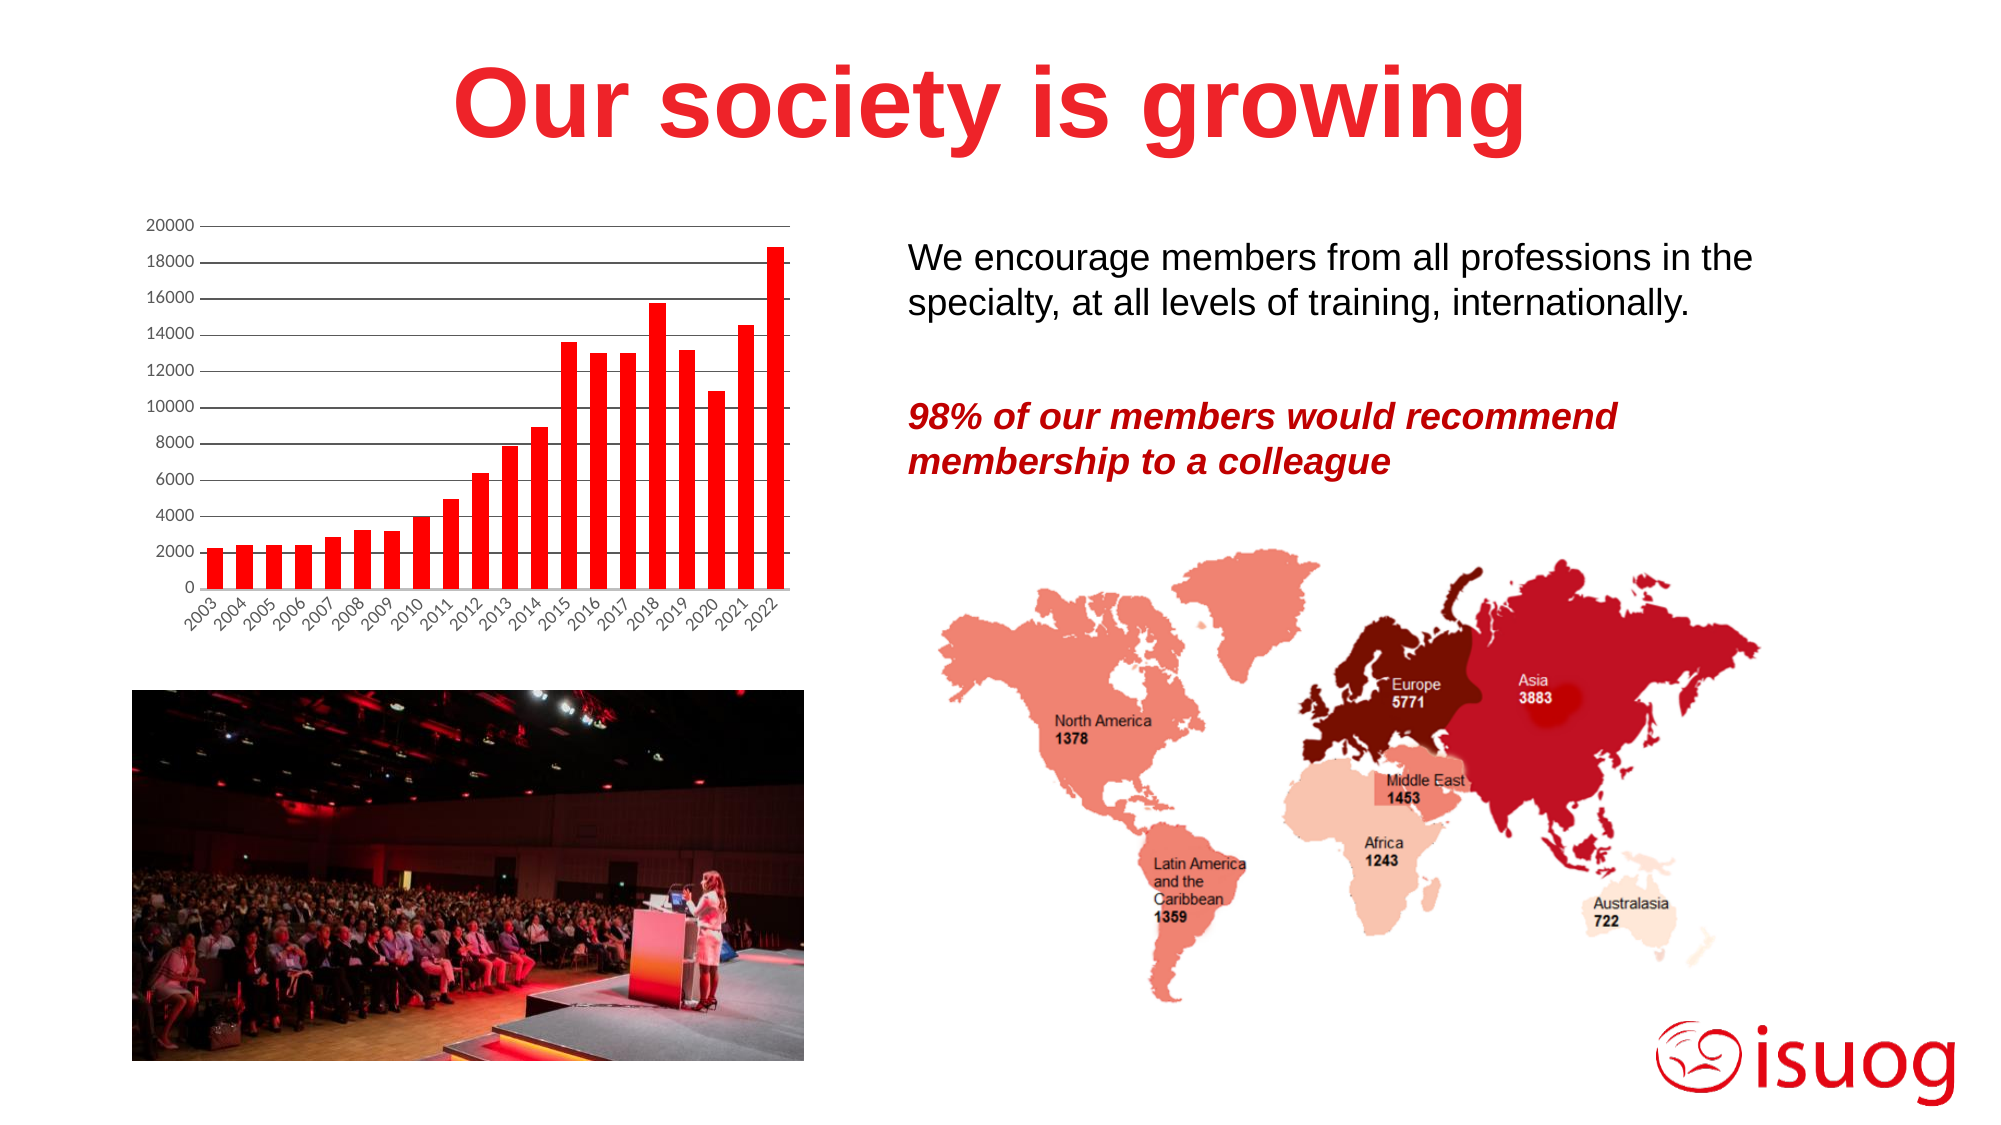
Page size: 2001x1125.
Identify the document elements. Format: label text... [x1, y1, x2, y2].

picture [132, 690, 804, 1061]
text_box 98% of our members would recommend membership to a colleague [893, 384, 1671, 490]
picture [937, 545, 1962, 1110]
chart [132, 208, 804, 645]
list Our society is growing [336, 43, 1646, 176]
text_box We encourage members from all professions in the specialty, at all levels of training, internationally. [893, 225, 1905, 331]
